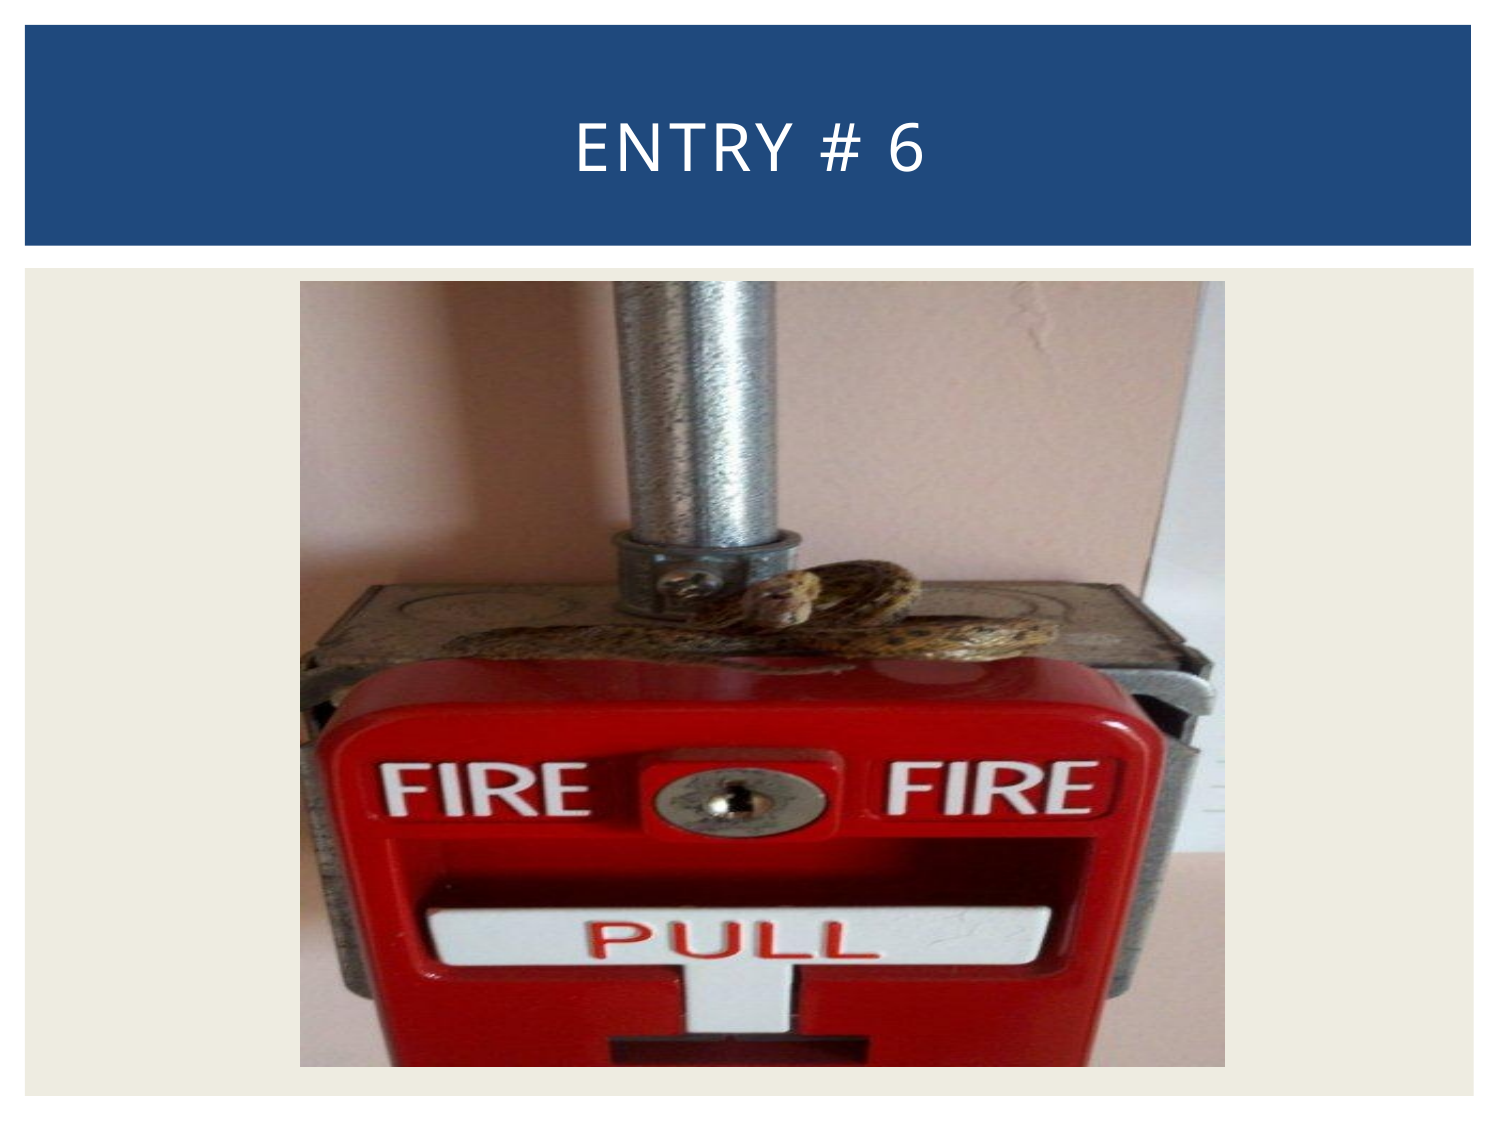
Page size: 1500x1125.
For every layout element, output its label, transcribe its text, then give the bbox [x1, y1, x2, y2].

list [299, 281, 1226, 1067]
title ENTRY # 6 [62, 58, 1438, 232]
